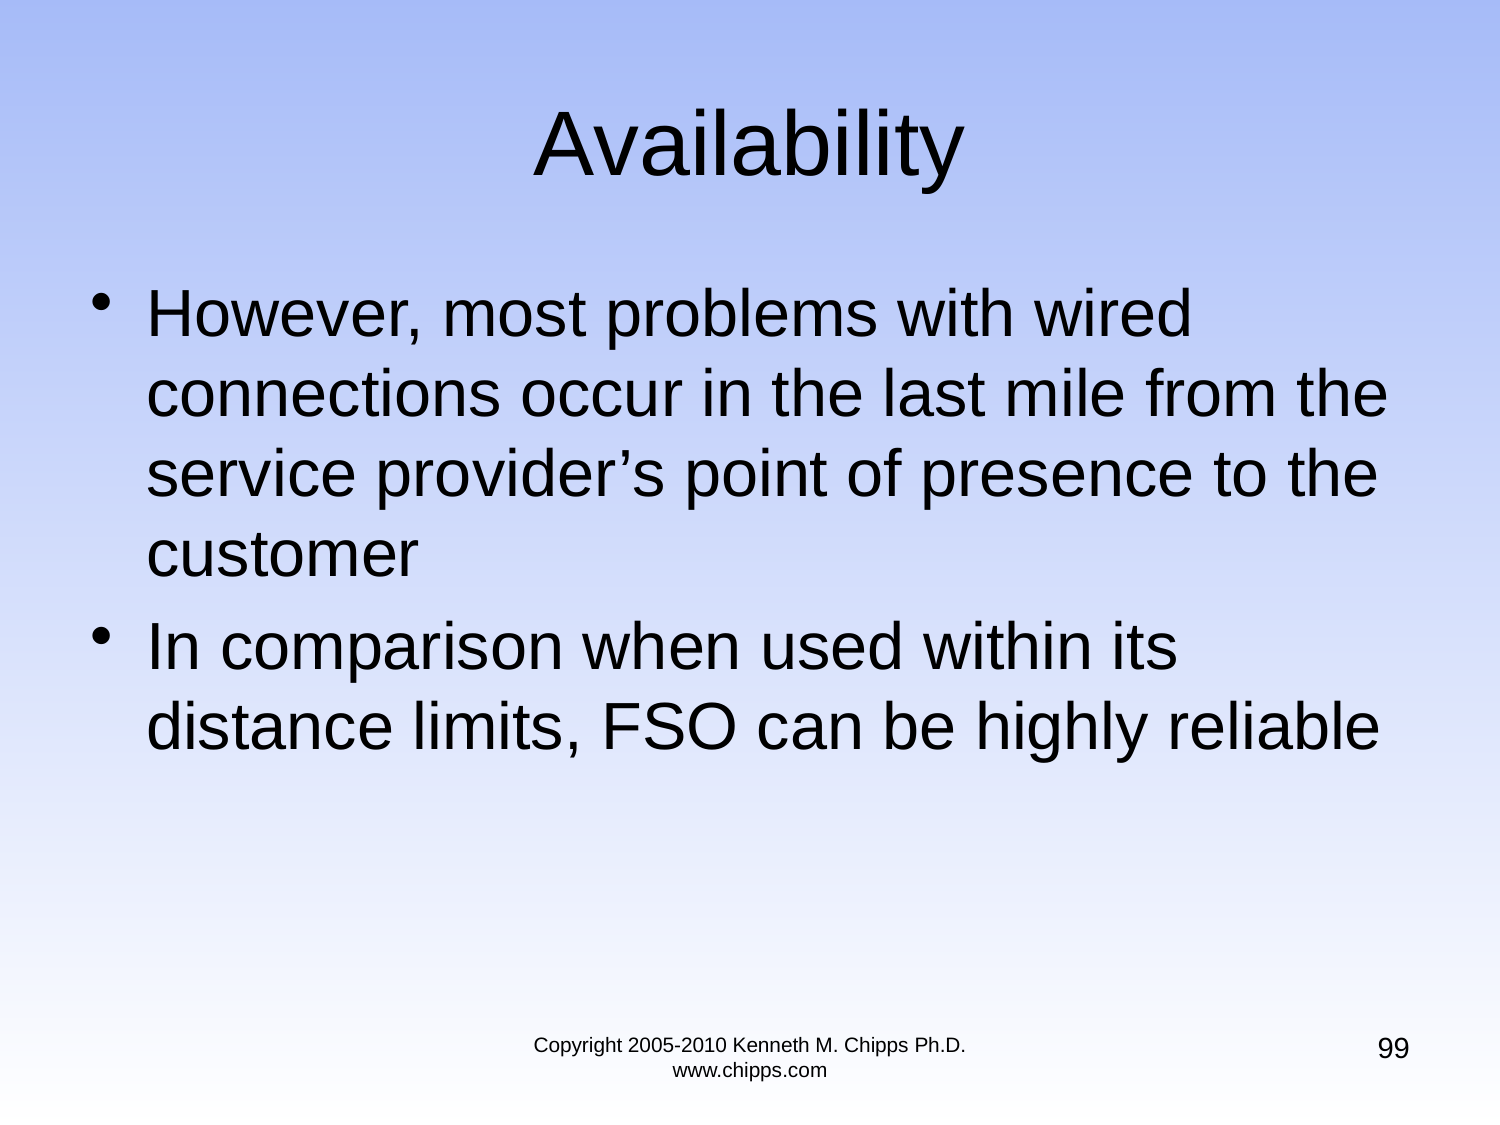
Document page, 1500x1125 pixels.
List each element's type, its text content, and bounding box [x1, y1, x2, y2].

list However, most problems with wired connections occur in the last mile from the service provider’s point of presence to the customer In comparison when used within its distance limits, FSO can be highly reliable [75, 262, 1425, 1005]
slide_number 114 [1425, 114, 1500, 118]
slide_number 114 [0, 114, 75, 118]
footer Copyright 2005-2010 Kenneth M. Chipps Ph.D. www.chipps.com [449, 1024, 1051, 1103]
slide_number 99 [1074, 1021, 1426, 1101]
title Availability [75, 45, 1425, 233]
